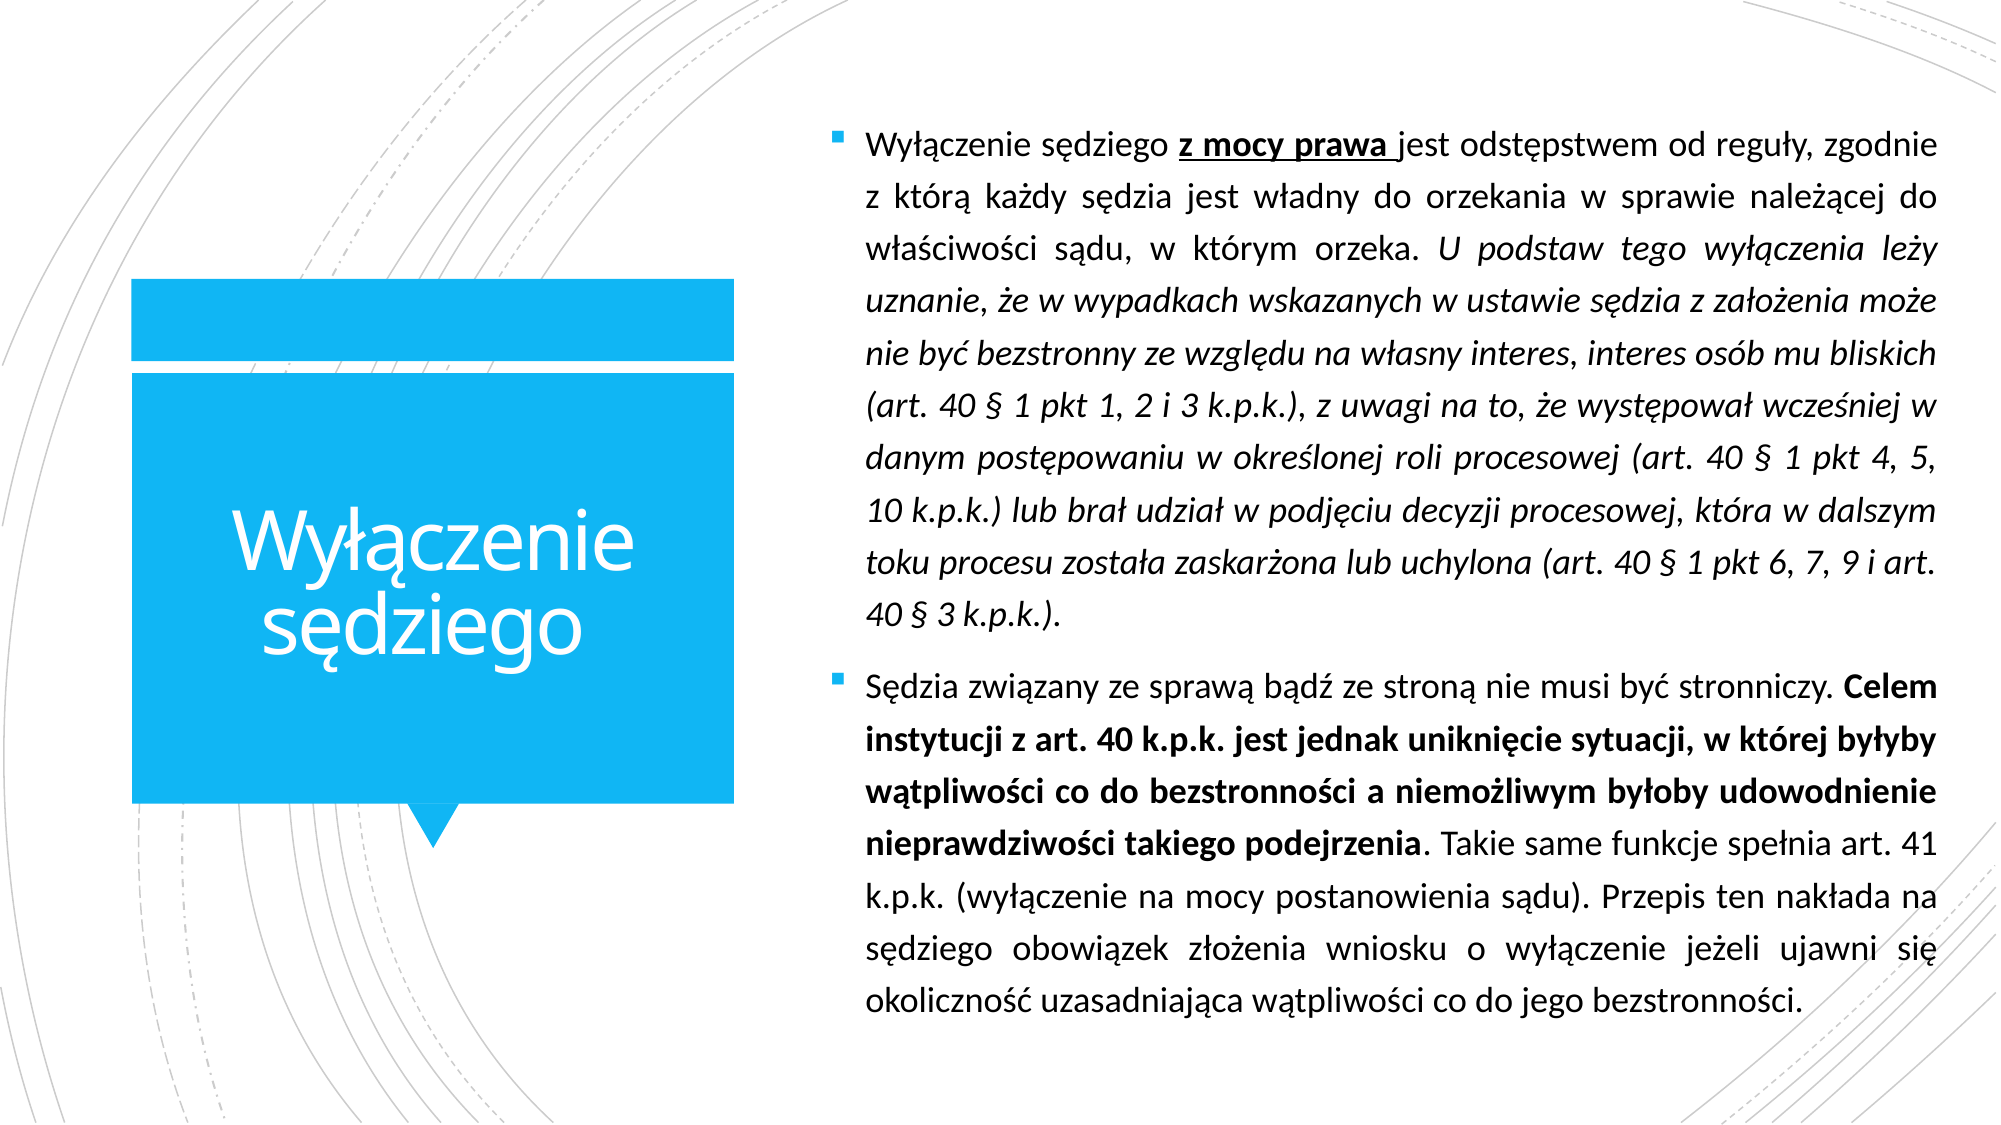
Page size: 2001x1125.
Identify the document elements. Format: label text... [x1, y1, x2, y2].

list Wyłączenie sędziego z mocy prawa jest odstępstwem od reguły, zgodnie z którą każdy sędzia jest władny do orzekania w sprawie należącej do właściwości sądu, w którym orzeka. U podstaw tego wyłączenia leży uznanie, że w wypadkach wskazanych w ustawie sędzia z założenia może nie być bezstronny ze względu na własny interes, interes osób mu bliskich (art. 40 § 1 pkt 1, 2 i 3 k.p.k.), z uwagi na to, że występował wcześniej w danym postępowaniu w określonej roli procesowej (art. 40 § 1 pkt 4, 5, 10 k.p.k.) lub brał udział w podjęciu decyzji procesowej, która w dalszym toku procesu została zaskarżona lub uchylona (art. 40 § 1 pkt 6, 7, 9 i art. 40 § 3 k.p.k.). Sędzia związany ze sprawą bądź ze stroną nie musi być stronniczy. Celem instytucji z art. 40 k.p.k. jest jednak uniknięcie sytuacji, w której byłyby wątpliwości co do bezstronności a niemożliwym byłoby udowodnienie nieprawdziwości takiego podejrzenia. Takie same funkcje spełnia art. 41 k.p.k. (wyłączenie na mocy postanowienia sądu). Przepis ten nakłada na sędziego obowiązek złożenia wniosku o wyłączenie jeżeli ujawni się okoliczność uzasadniająca wątpliwości co do jego bezstronności. [814, 96, 1954, 1035]
title Wyłączenie sędziego [145, 385, 720, 789]
